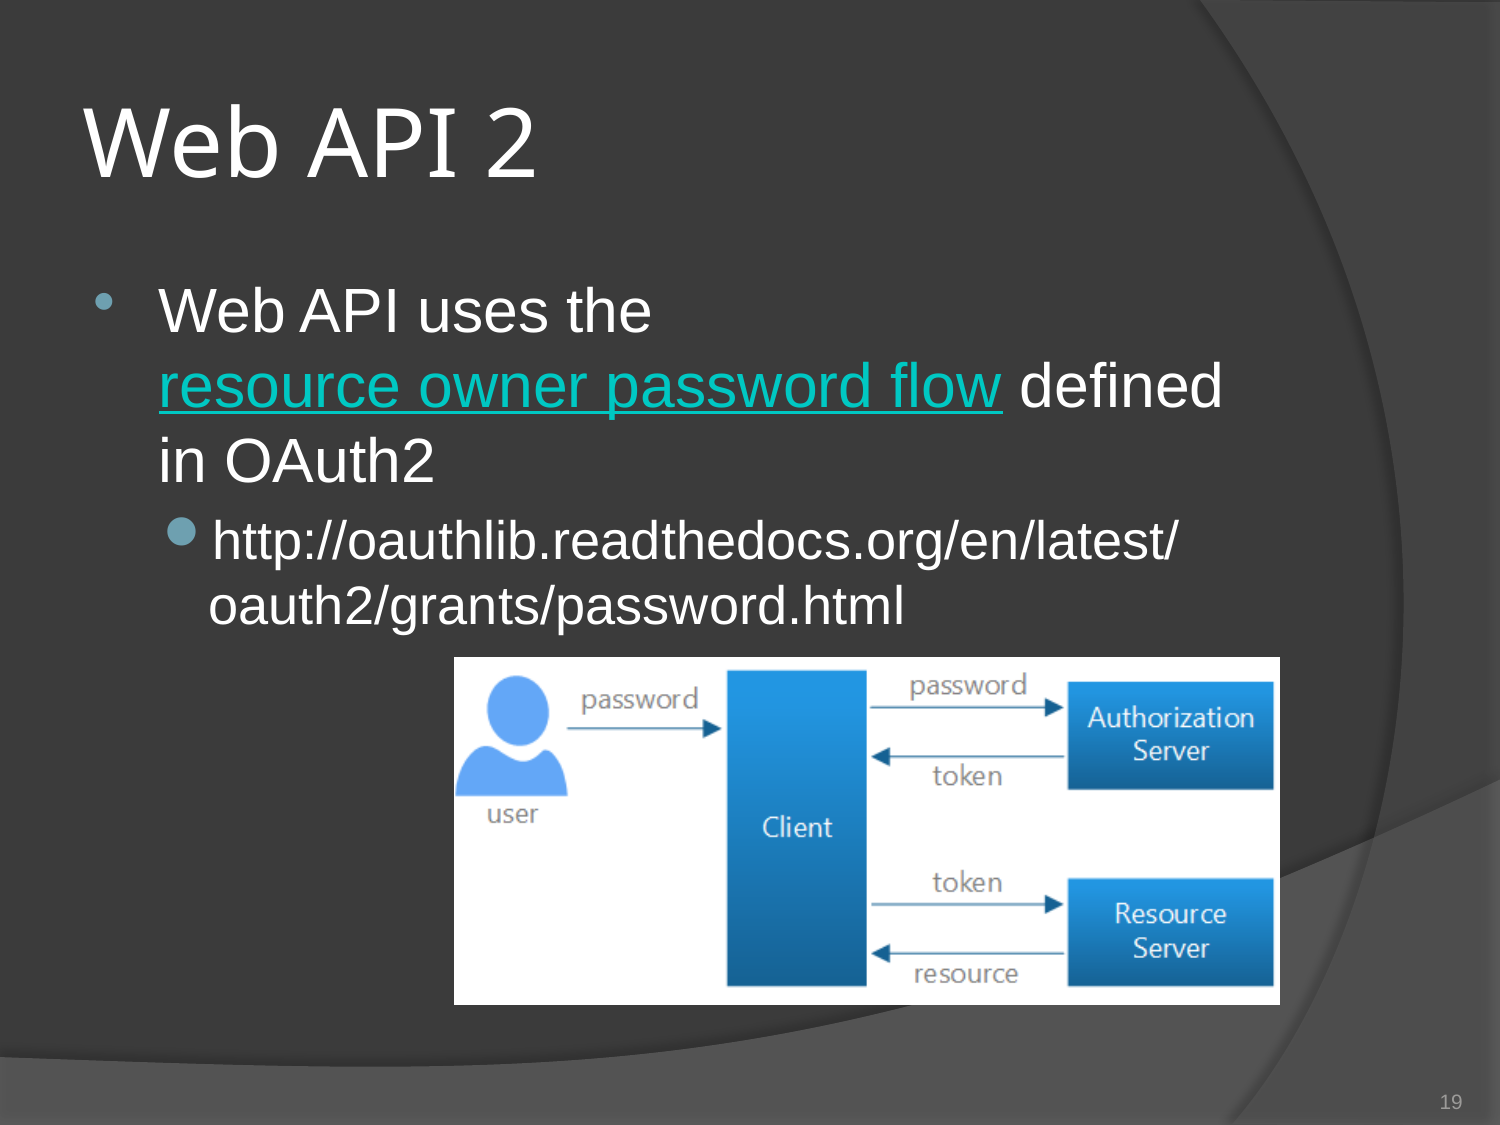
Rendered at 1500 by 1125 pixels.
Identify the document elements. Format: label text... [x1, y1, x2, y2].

title Web API 2 [75, 45, 1300, 233]
picture [454, 657, 1280, 1006]
list Web API uses the resource owner password flow defined in OAuth2 http://oauthlib.readthedocs.org/en/latest/oauth2/grants/password.html [75, 262, 1300, 1005]
slide_number 19 [1337, 1053, 1463, 1114]
